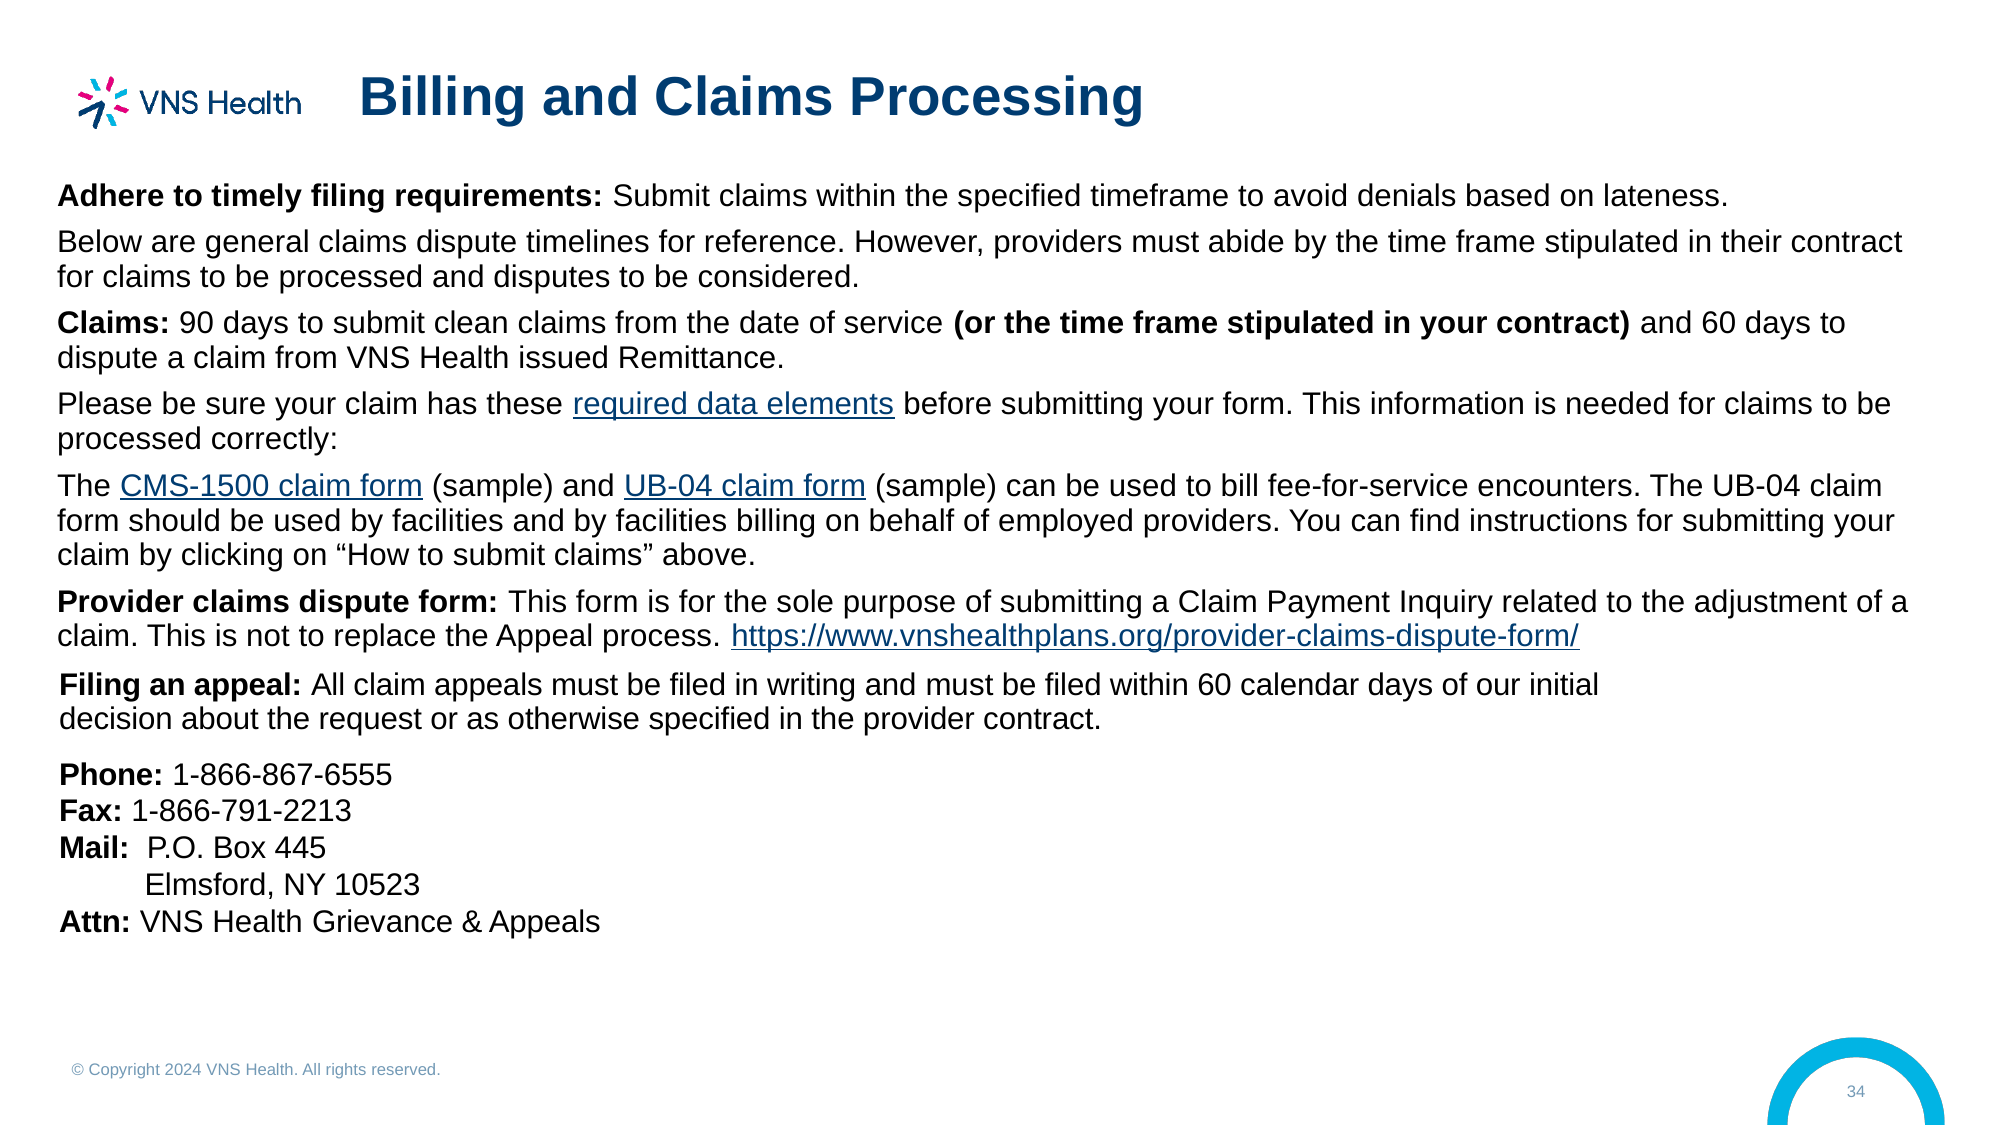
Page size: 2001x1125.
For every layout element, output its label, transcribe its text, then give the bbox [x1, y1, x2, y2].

picture [1875, 1038, 1945, 1111]
table_header Adhere to timely filing requirements: Submit claims within the specified timeframe to avoid denials based on lateness. Below are general claims dispute timelines for reference. However, providers must abide by the time frame stipulated in their contract for claims to be processed and disputes to be considered. Claims: 90 days to submit clean claims from the date of service (or the time frame stipulated in your contract) and 60 days to dispute a claim from VNS Health issued Remittance. Please be sure your claim has these required data elements before submitting your form. This information is needed for claims to be processed correctly: The CMS-1500 claim form (sample) and UB-04 claim form (sample) can be used to bill fee-for-service encounters. The UB-04 claim form should be used by facilities and by facilities billing on behalf of employed providers. You can find instructions for submitting your claim by clicking on “How to submit claims” above. Provider claims dispute form: This form is for the sole purpose of submitting a Claim Payment Inquiry related to the adjustment of a claim. This is not to replace the Appeal process. https://www.vnshealthplans.org/provider-claims-dispute-form/ Filing an appeal: All claim appeals must be filed in writing and must be filed within 60 calendar days of our initial decision about the request or as otherwise specified in the provider contract. Phone: 1-866-867-6555 Fax: 1-866-791-2213 Mail: P.O. Box 445 Elmsford, NY 10523 Attn: VNS Health Grievance & Appeals [43, 171, 1957, 990]
picture [72, 70, 306, 135]
title Billing and Claims Processing [359, 47, 1967, 127]
footer © Copyright 2024 VNS Health. All rights reserved. [56, 1049, 468, 1090]
picture [1768, 1038, 1837, 1108]
slide_number 34 [1787, 1056, 1925, 1125]
